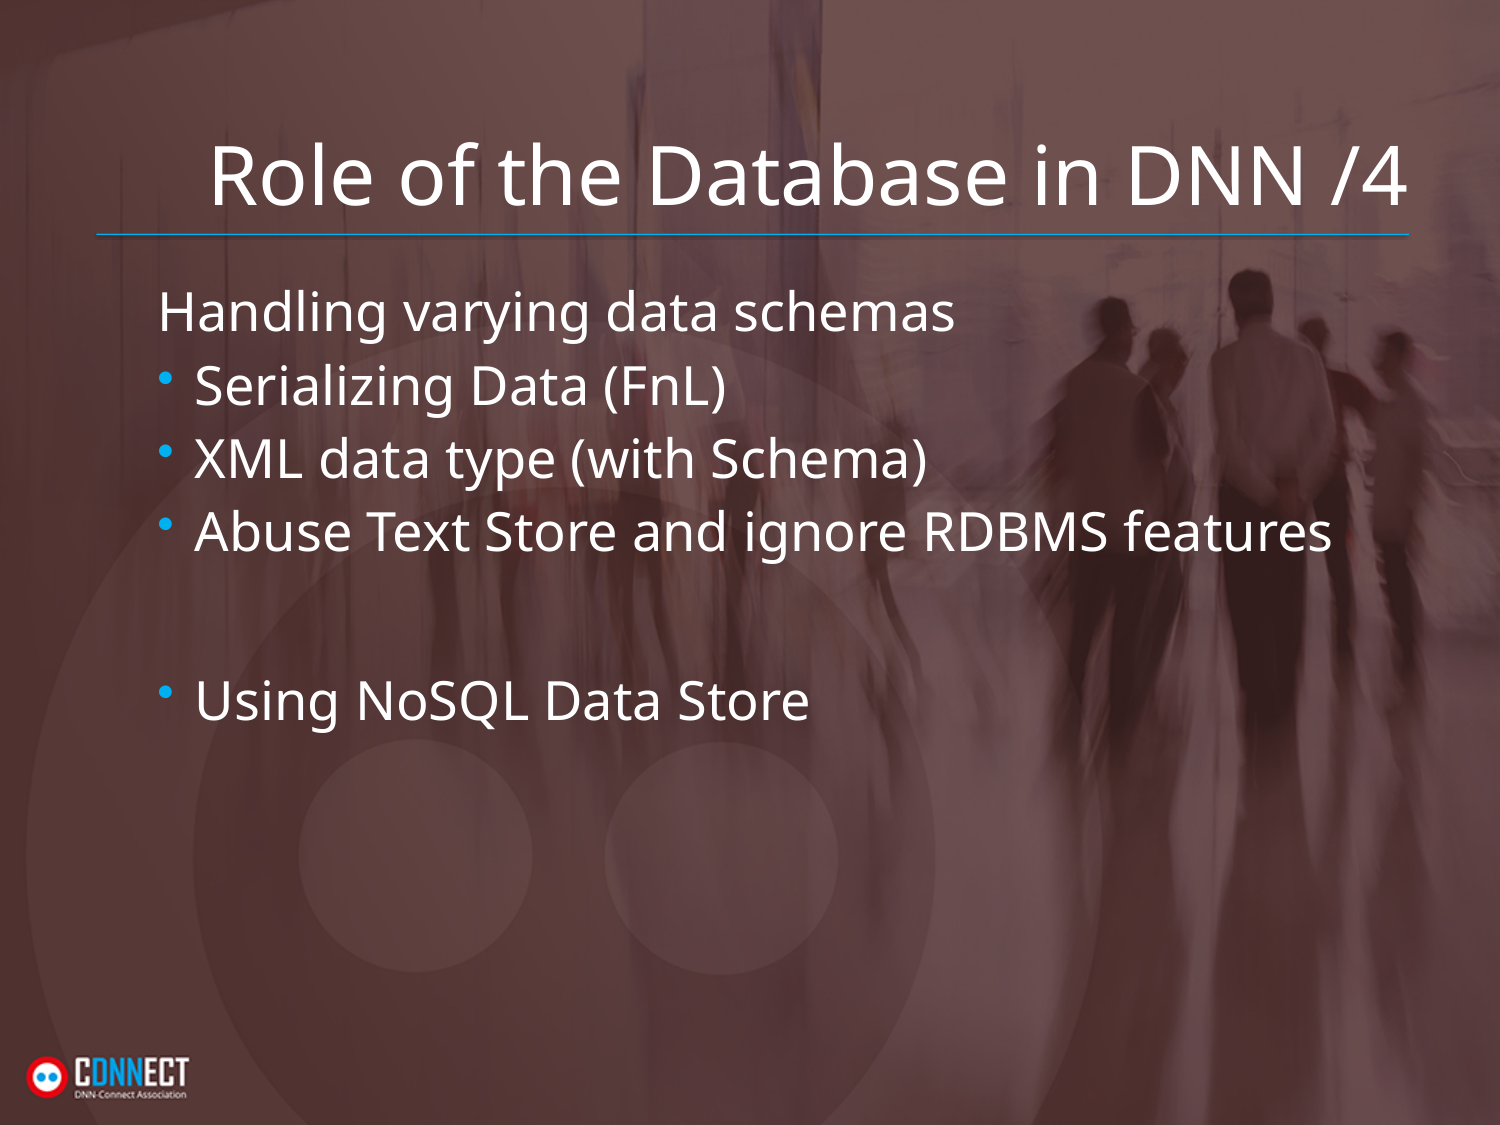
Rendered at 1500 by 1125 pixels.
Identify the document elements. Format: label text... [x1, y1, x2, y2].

picture [0, 0, 1500, 1125]
list Handling varying data schemas Serializing Data (FnL) XML data type (with Schema) Abuse Text Store and ignore RDBMS features Using NoSQL Data Store [75, 270, 1425, 1059]
title Role of the Database in DNN /4 [75, 41, 1425, 230]
